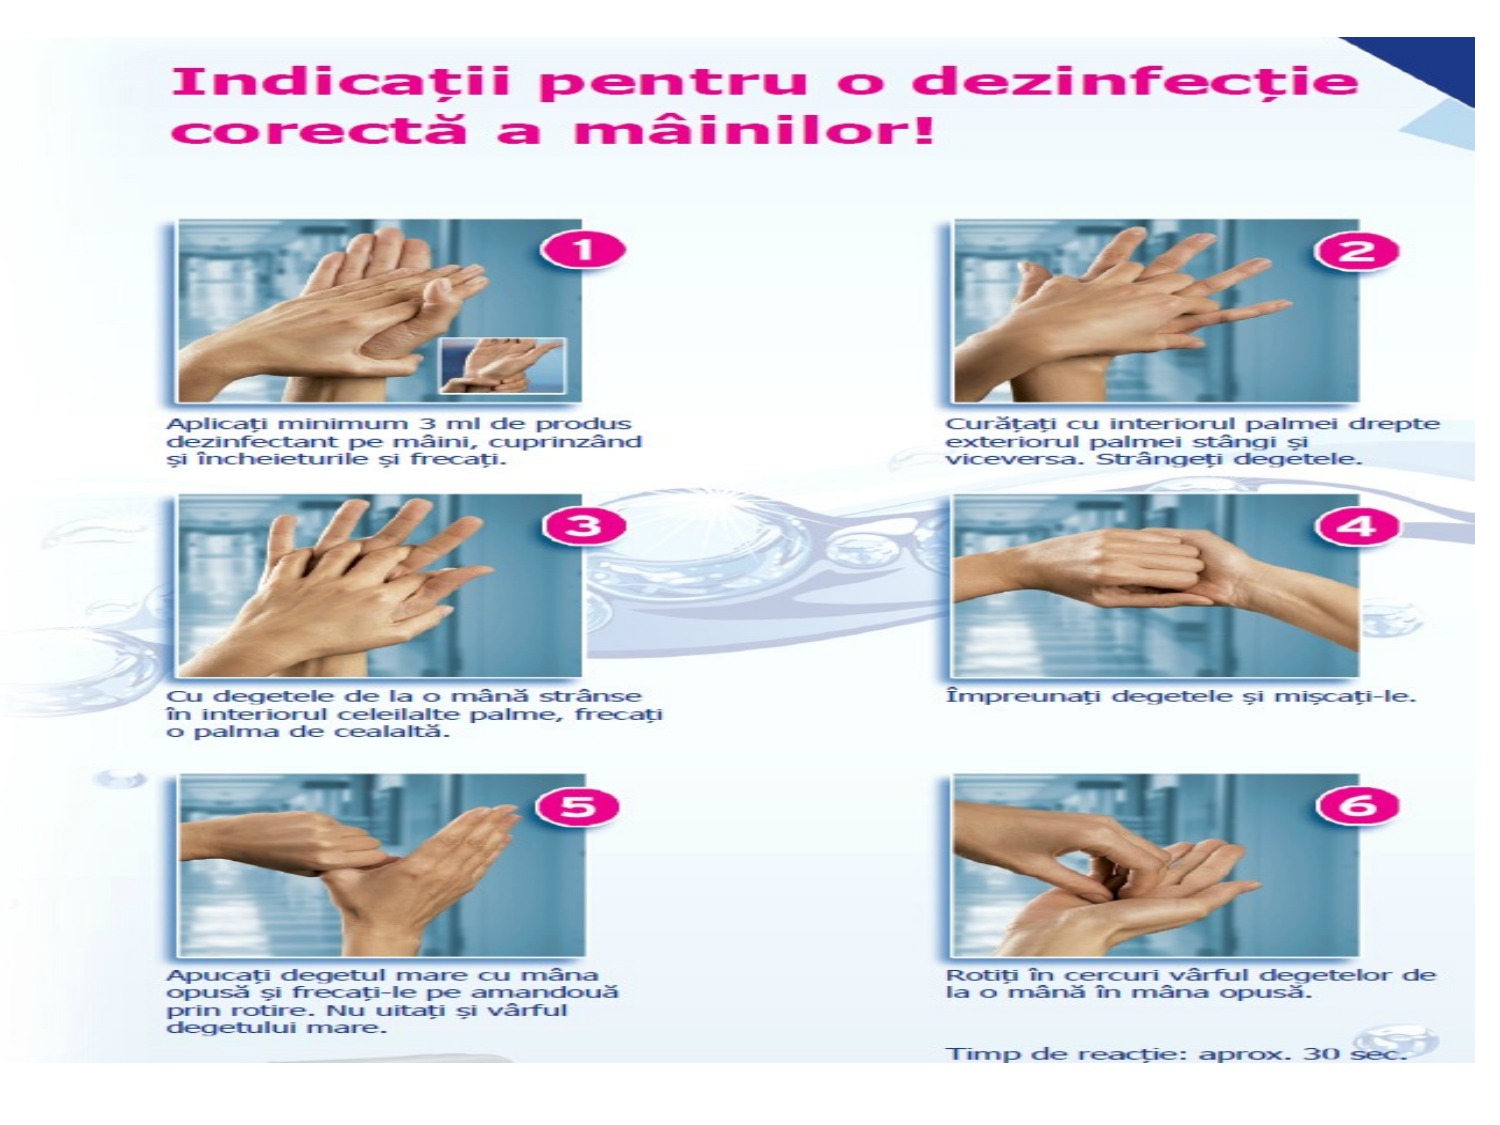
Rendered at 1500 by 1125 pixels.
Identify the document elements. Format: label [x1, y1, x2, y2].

picture [0, 37, 1476, 1063]
